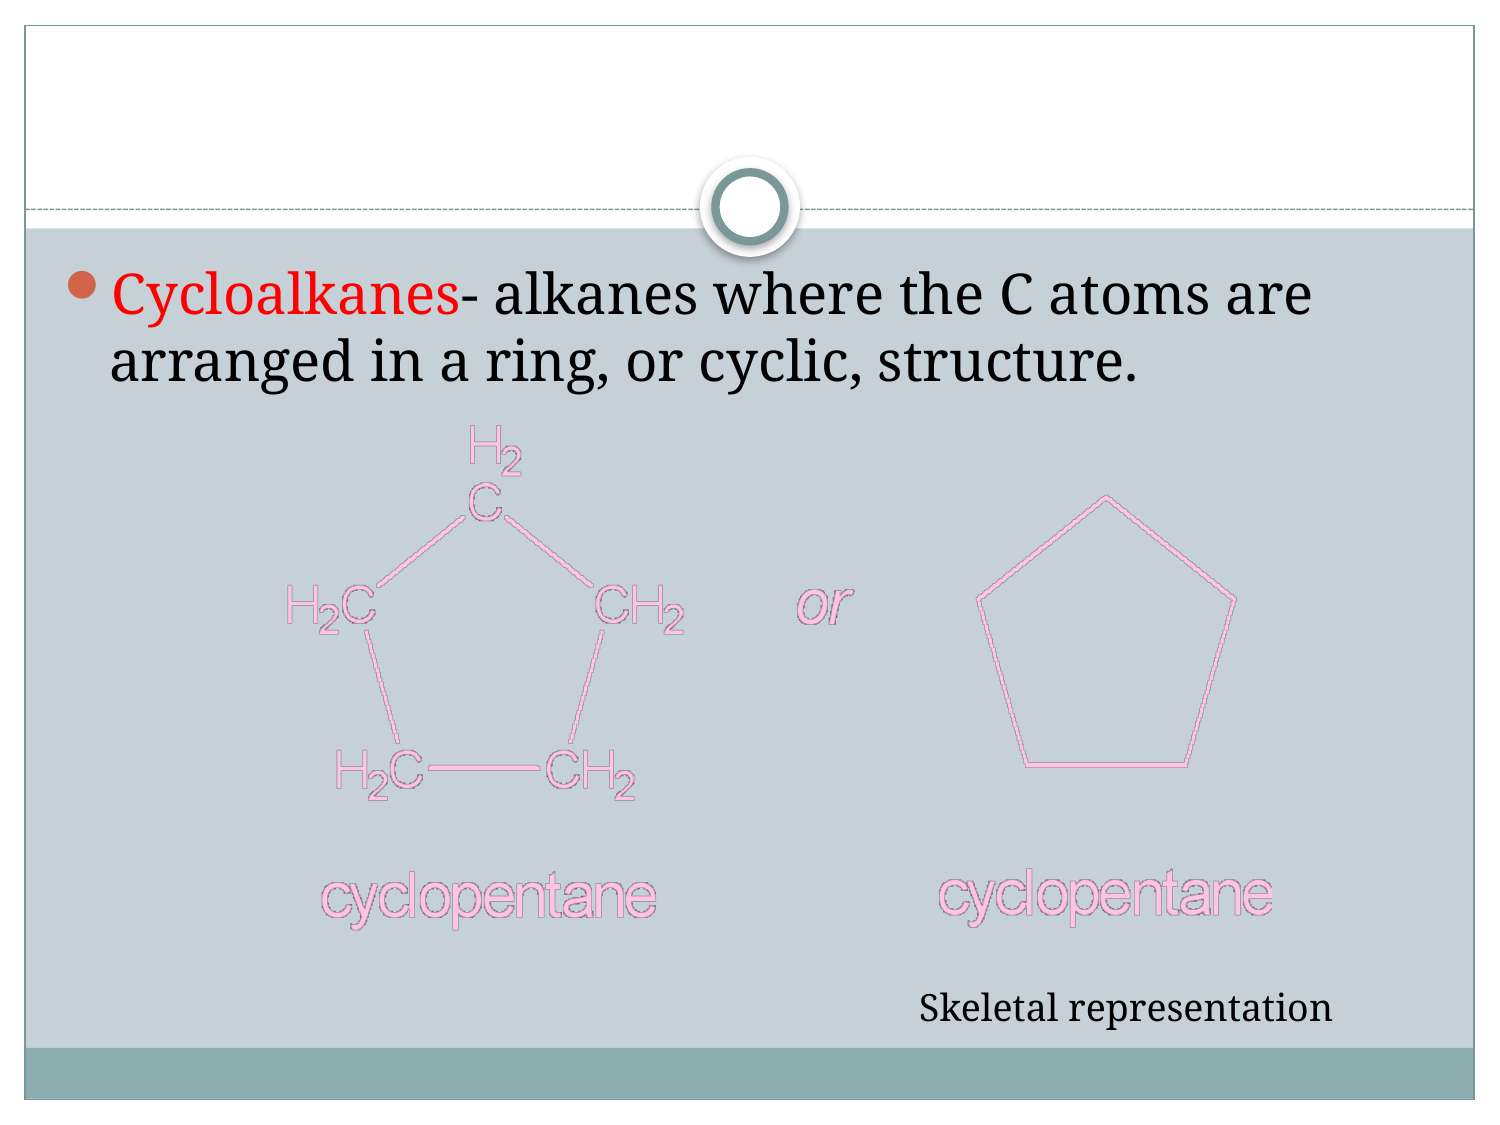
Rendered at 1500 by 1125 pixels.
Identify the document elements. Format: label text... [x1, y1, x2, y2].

text_box Skeletal representation [904, 976, 1349, 1036]
list Cycloalkanes- alkanes where the C atoms are arranged in a ring, or cyclic, structure. [49, 250, 1445, 1001]
picture [283, 423, 1272, 934]
